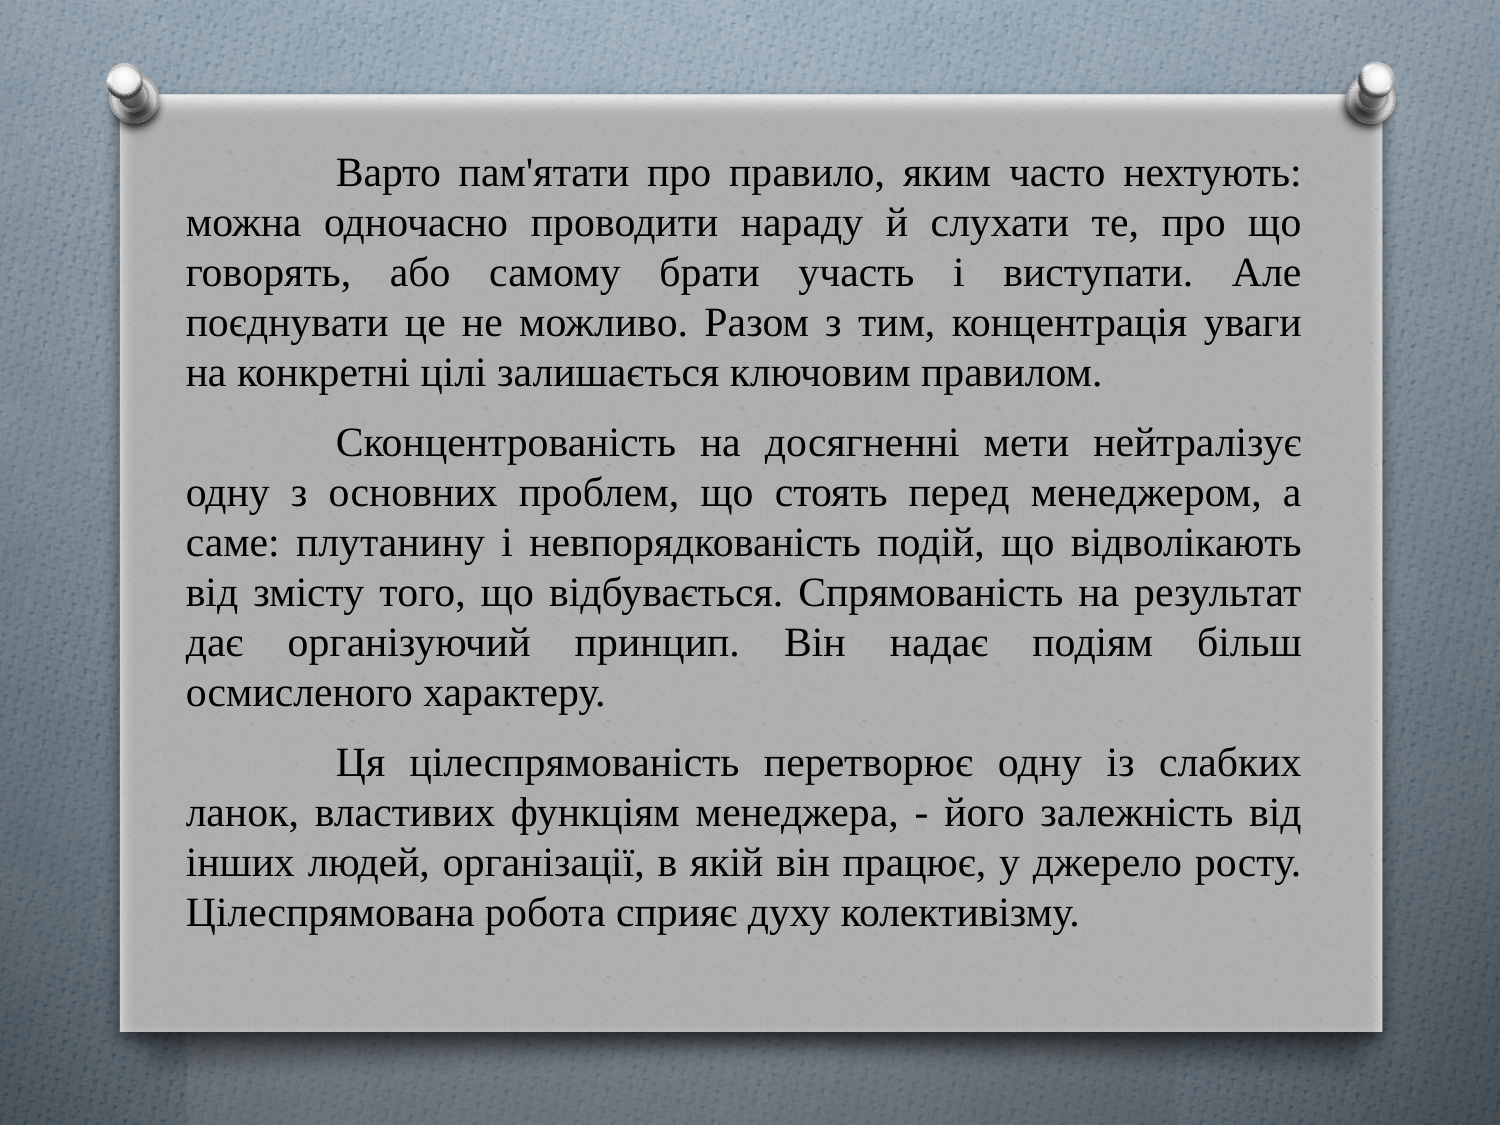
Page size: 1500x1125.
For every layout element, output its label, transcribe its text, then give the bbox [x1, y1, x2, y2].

text_box Варто пам'ятати про правило, яким часто нехтують: можна одночасно проводити нараду й слухати те, про що говорять, або самому брати участь і виступати. Але поєднувати це не можливо. Разом з тим, концентрація уваги на конкретні цілі залишається ключовим правилом. Сконцентрованість на досягненні мети нейтралізує одну з основних проблем, що стоять перед менеджером, а саме: плутанину і невпорядкованість подій, що відволікають від змісту того, що відбувається. Спрямованість на результат дає організуючий принцип. Він надає подіям більш осмисленого характеру. Ця цілеспрямованість перетворює одну із слабких ланок, властивих функціям менеджера, - його залежність від інших людей, організації, в якій він працює, у джерело росту. Цілеспрямована робота сприяє духу колективізму. [171, 137, 1317, 1013]
picture [1317, 35, 1439, 156]
picture [75, 29, 198, 153]
